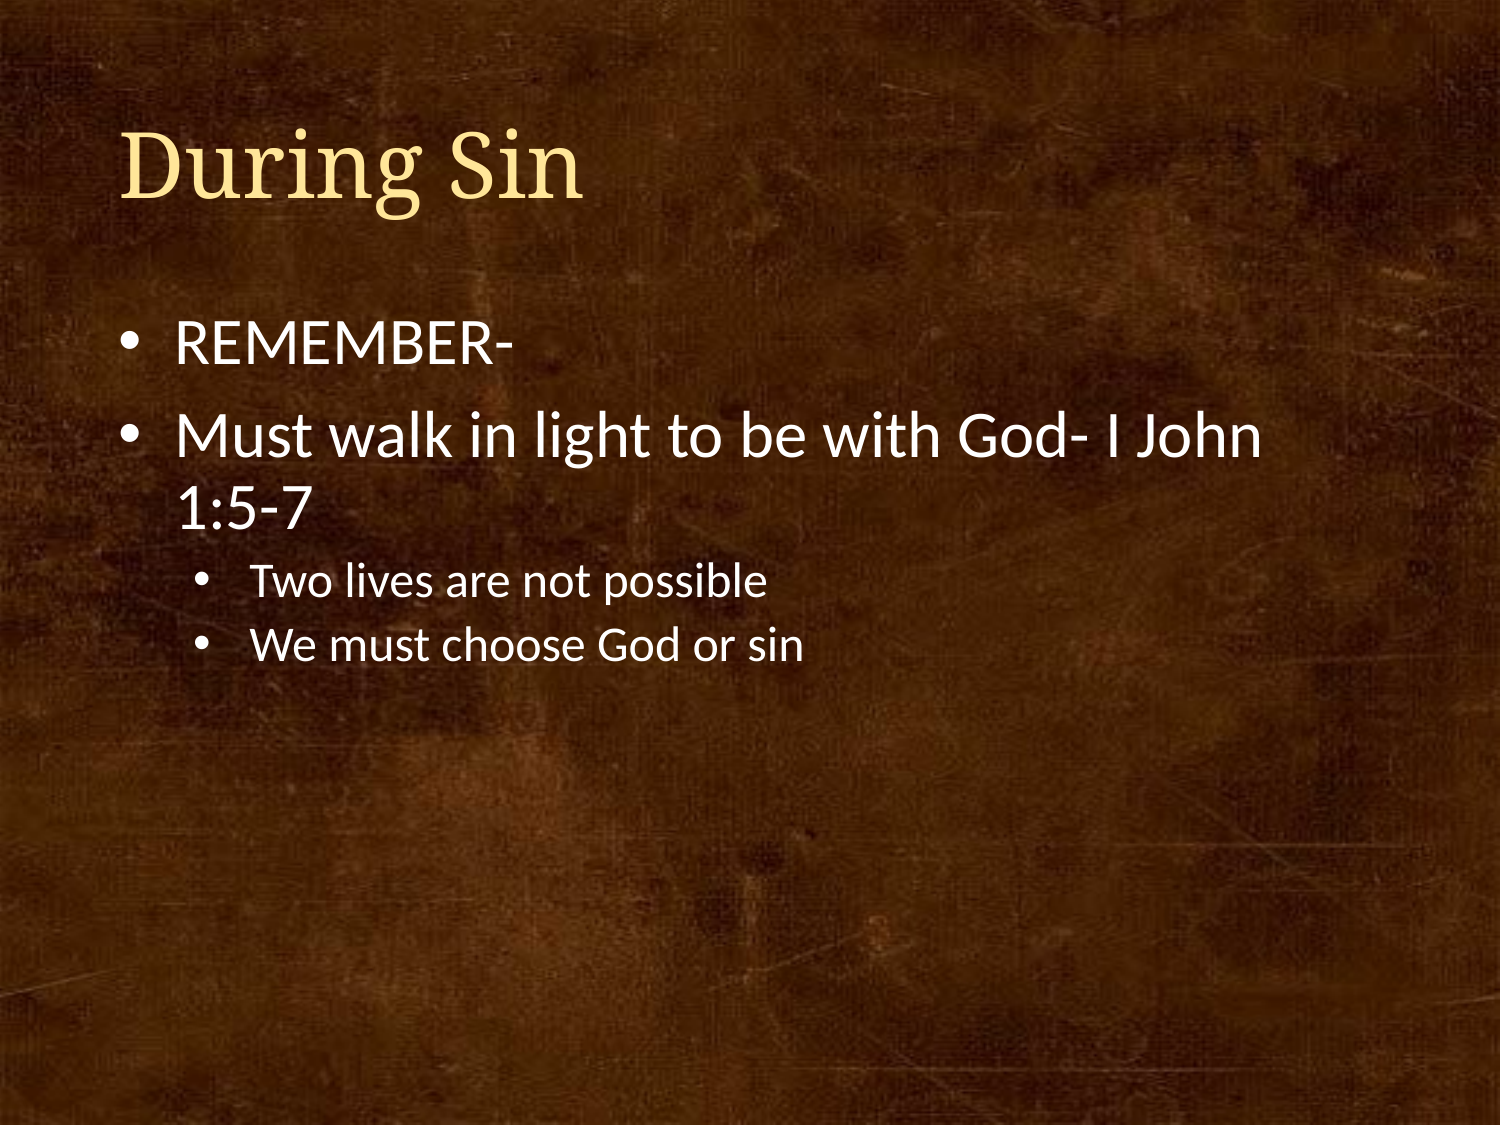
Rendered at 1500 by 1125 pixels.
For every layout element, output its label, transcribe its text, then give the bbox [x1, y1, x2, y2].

title During Sin [103, 59, 1397, 278]
list REMEMBER- Must walk in light to be with God- I John 1:5-7 Two lives are not possible We must choose God or sin [103, 299, 1397, 1014]
picture [0, 0, 1500, 1125]
